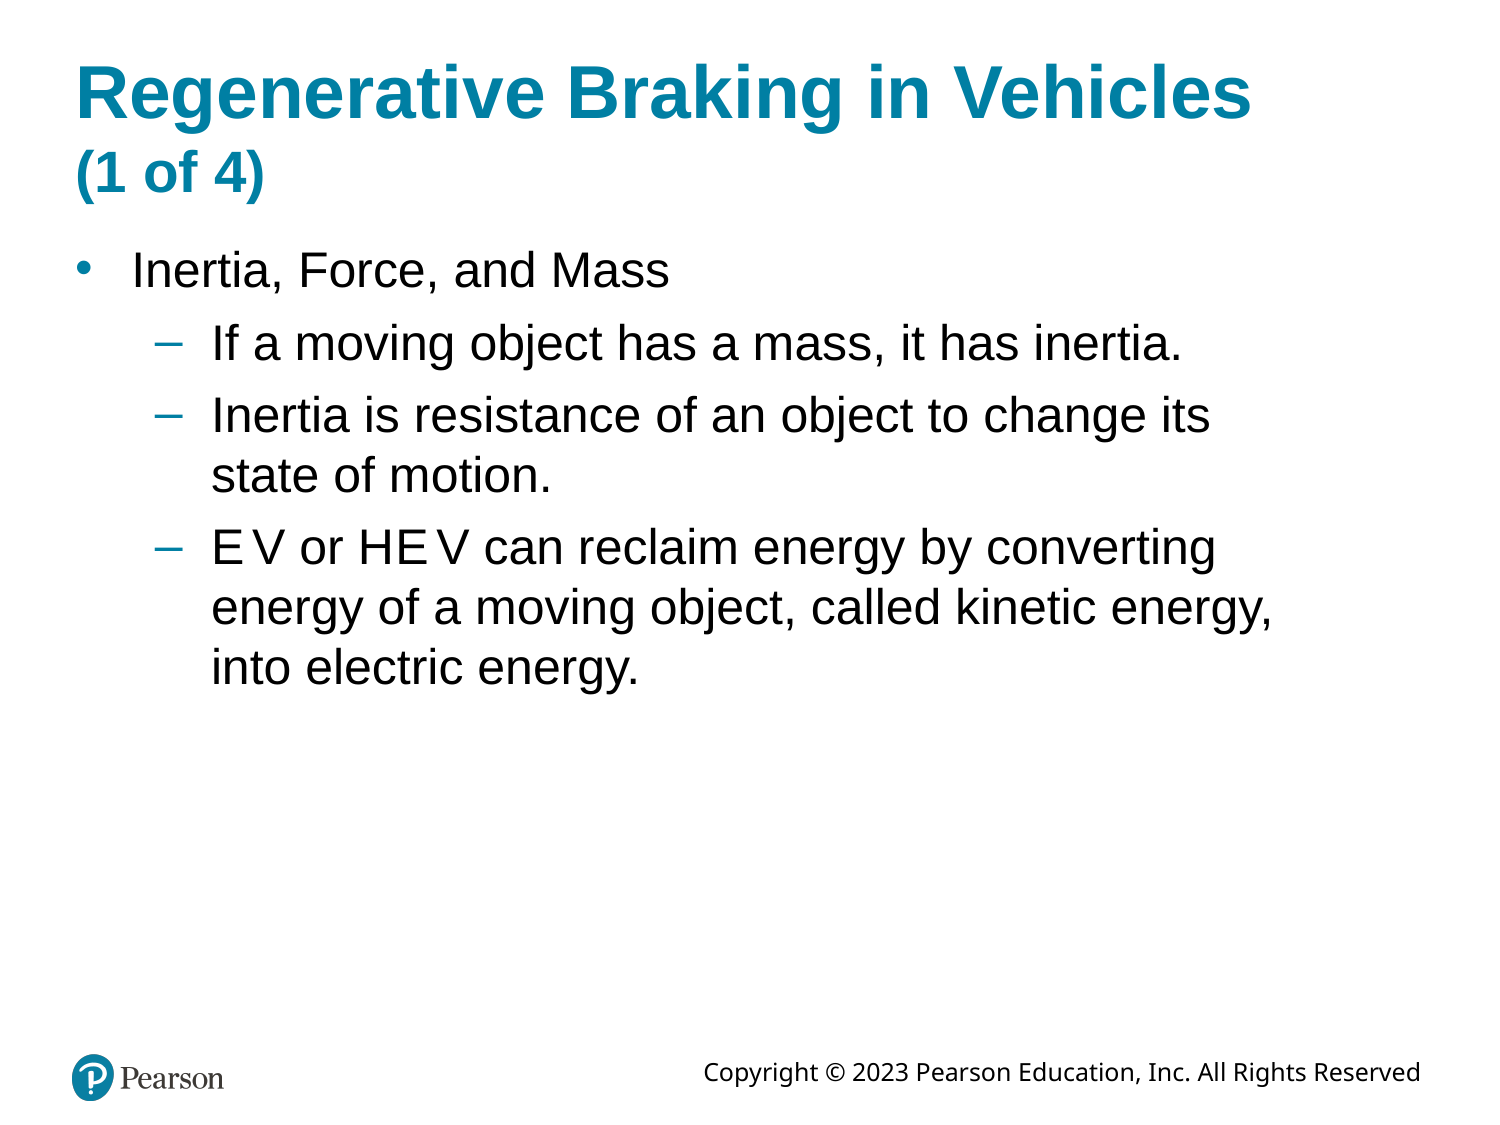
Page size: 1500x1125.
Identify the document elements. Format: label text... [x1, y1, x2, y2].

picture [72, 1054, 88, 1070]
picture [80, 1063, 106, 1088]
picture [98, 1054, 224, 1101]
title Regenerative Braking in Vehicles (1 of 4) [75, 26, 1309, 144]
picture [72, 1087, 83, 1101]
list Inertia, Force, and Mass If a moving object has a mass, it has inertia. Inertia is resistance of an object to change its state of motion. E V or H E V can reclaim energy by converting energy of a moving object, called kinetic energy, into electric energy. [75, 144, 1329, 789]
